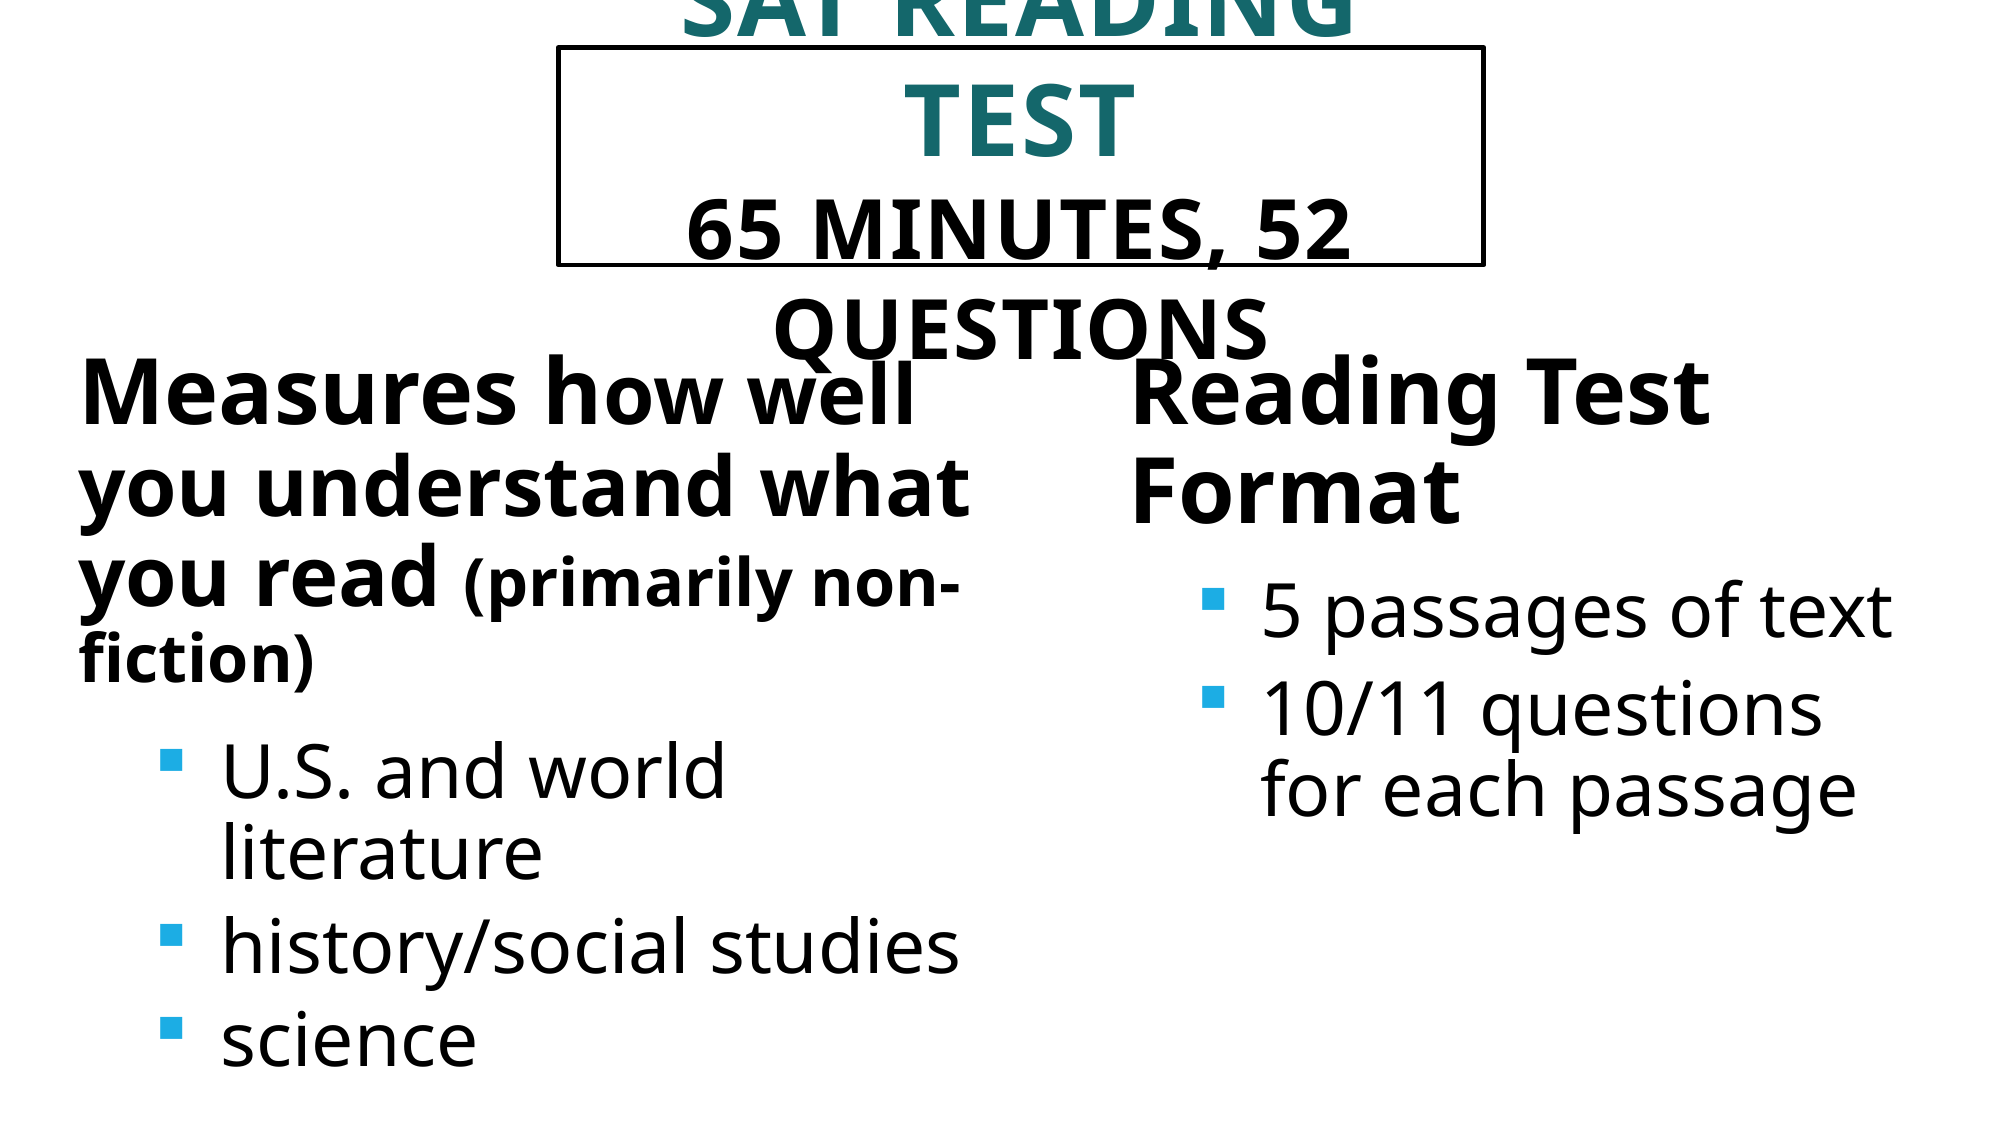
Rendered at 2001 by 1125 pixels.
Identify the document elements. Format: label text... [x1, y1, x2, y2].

list Measures how well you understand what you read (primarily non-fiction) U.S. and world literature history/social studies science [63, 338, 1021, 1125]
title SAT Reading Test 65 minutes, 52 questions [558, 47, 1484, 265]
list Reading Test Format 5 passages of text 10/11 questions for each passage [1113, 338, 1937, 1125]
